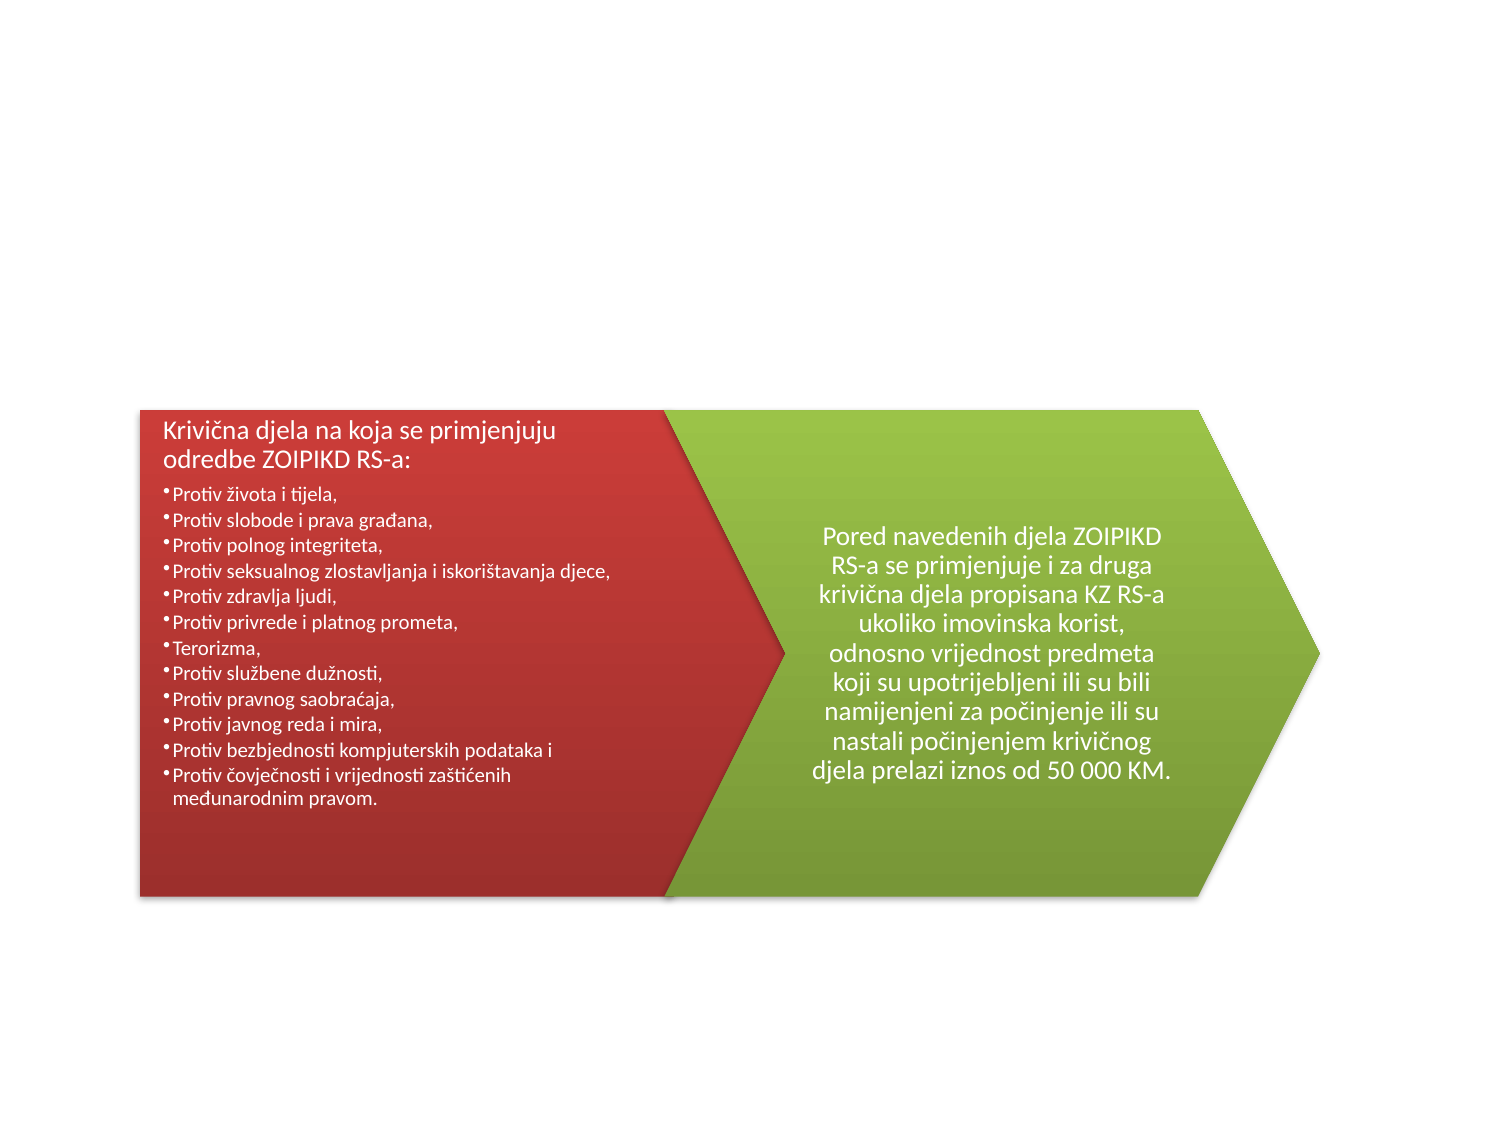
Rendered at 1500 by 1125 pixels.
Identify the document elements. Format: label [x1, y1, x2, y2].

list [138, 410, 1321, 897]
